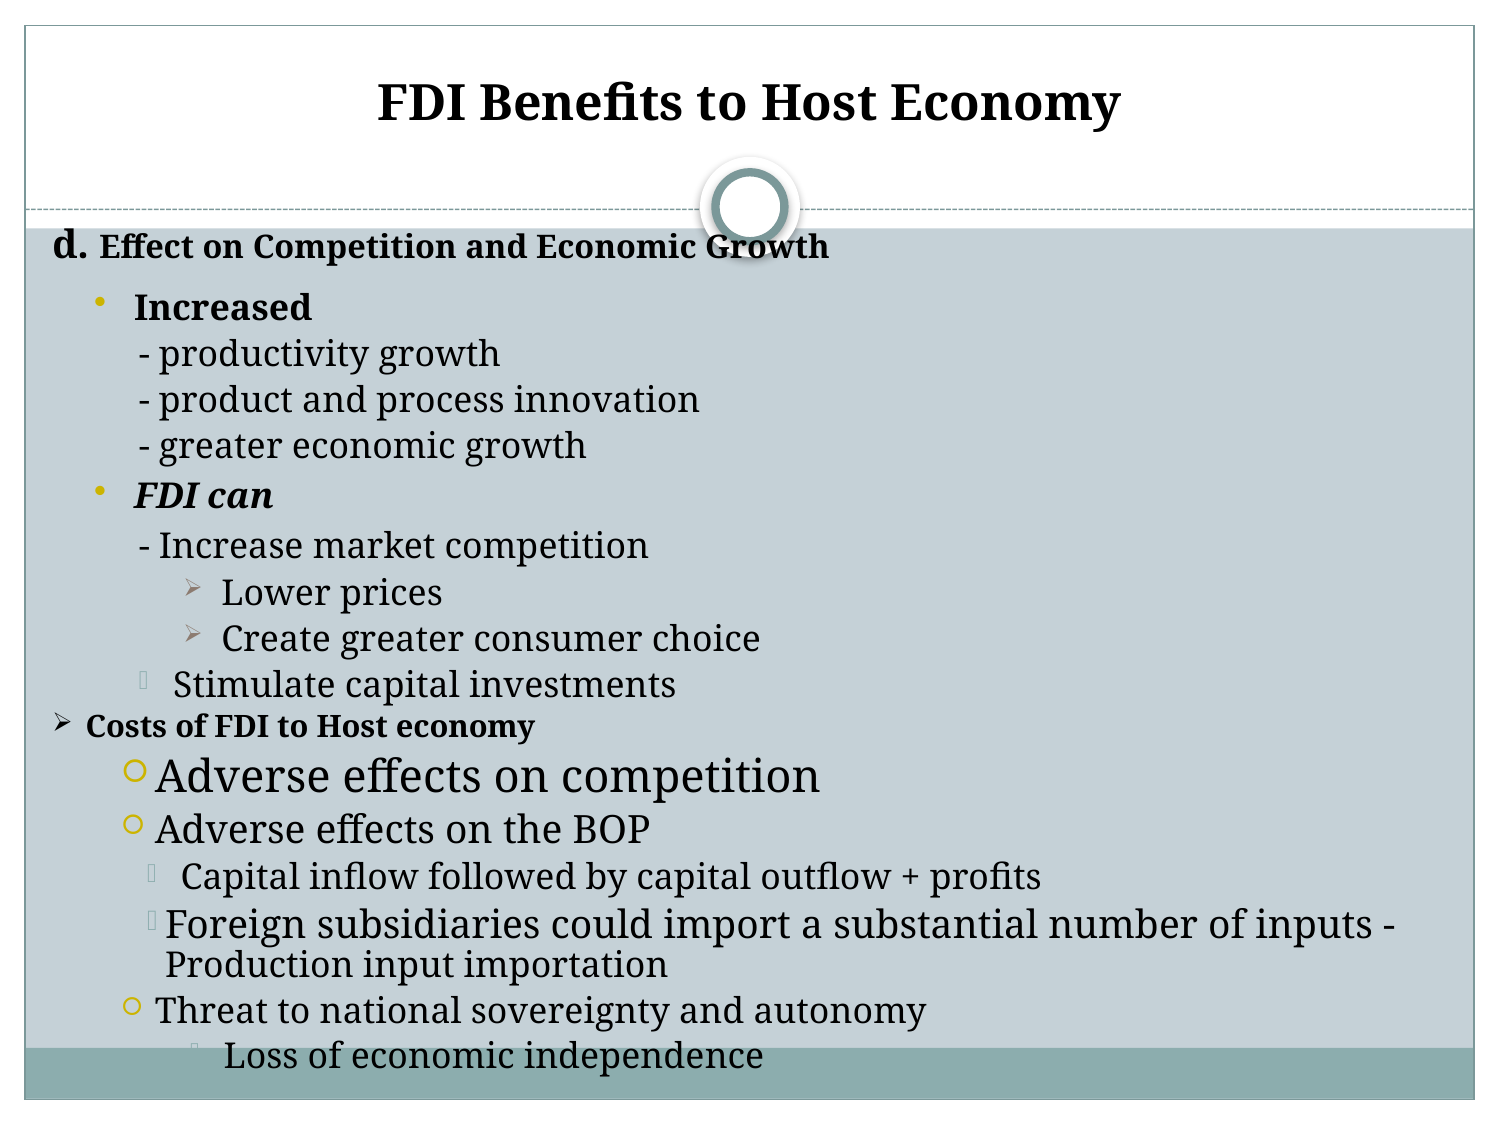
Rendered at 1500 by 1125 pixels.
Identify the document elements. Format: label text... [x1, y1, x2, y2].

title FDI Benefits to Host Economy [49, 37, 1450, 138]
list d. Effect on Competition and Economic Growth Increased - productivity growth - product and process innovation - greater economic growth FDI can - Increase market competition Lower prices Create greater consumer choice Stimulate capital investments Costs of FDI to Host economy Adverse effects on competition Adverse effects on the BOP Capital inflow followed by capital outflow + profits Foreign subsidiaries could import a substantial number of inputs - Production input importation Threat to national sovereignty and autonomy Loss of economic independence [37, 212, 1463, 1088]
